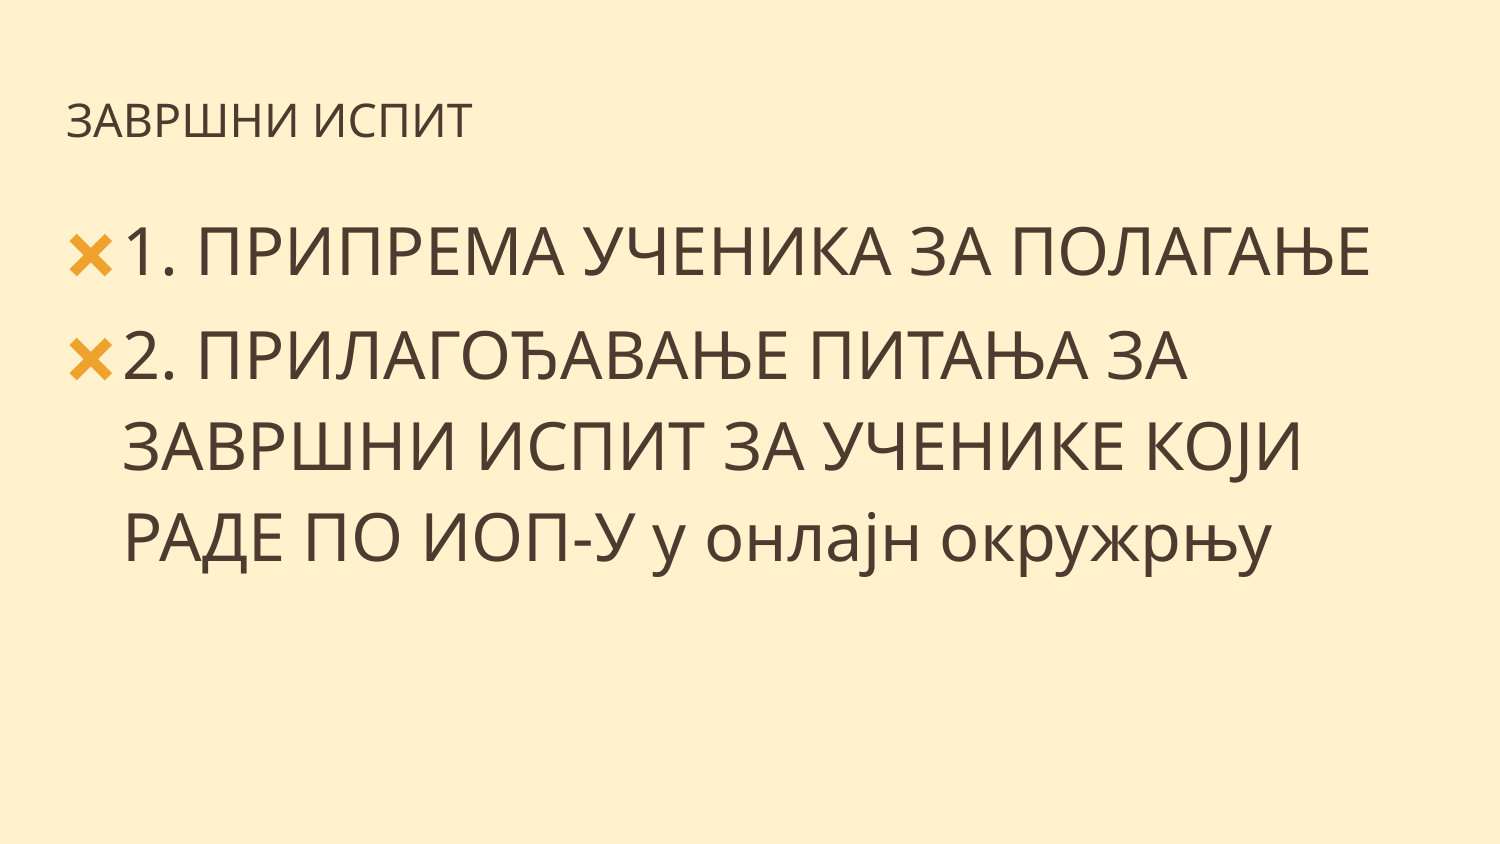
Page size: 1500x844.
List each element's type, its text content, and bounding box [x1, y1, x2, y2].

title ЗАВРШНИ ИСПИТ [51, 72, 1449, 167]
list 1. ПРИПРЕМА УЧЕНИКА ЗА ПОЛАГАЊЕ 2. ПРИЛАГОЂАВАЊЕ ПИТАЊА ЗА ЗАВРШНИ ИСПИТ ЗА УЧЕНИКЕ КОЈИ РАДЕ ПО ИОП-У у онлајн окружрњу [51, 189, 1449, 750]
